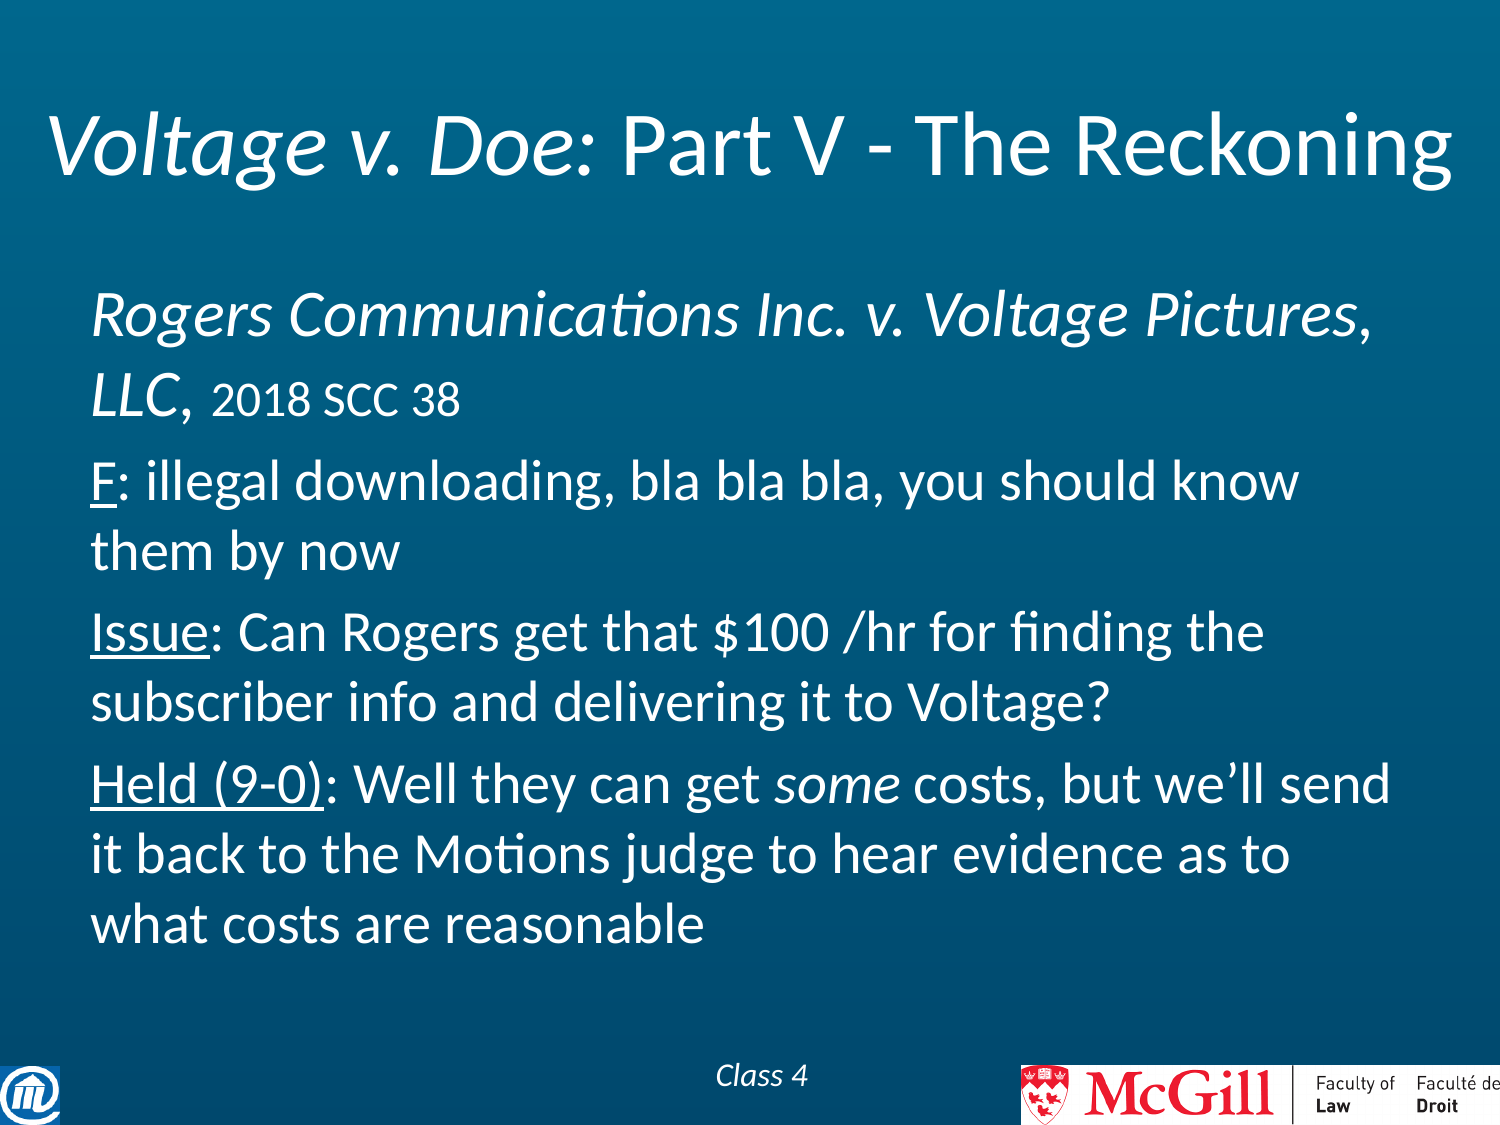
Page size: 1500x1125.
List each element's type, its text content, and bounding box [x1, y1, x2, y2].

footer Class 4 [490, 1042, 1034, 1103]
list Rogers Communications Inc. v. Voltage Pictures, LLC, 2018 SCC 38 F: illegal downloading, bla bla bla, you should know them by now Issue: Can Rogers get that $100 /hr for finding the subscriber info and delivering it to Voltage? Held (9-0): Well they can get some costs, but we’ll send it back to the Motions judge to hear evidence as to what costs are reasonable [75, 262, 1425, 1005]
title Voltage v. Doe: Part V - The Reckoning [0, 45, 1500, 233]
picture [0, 1067, 59, 1125]
picture [1022, 1066, 1500, 1125]
